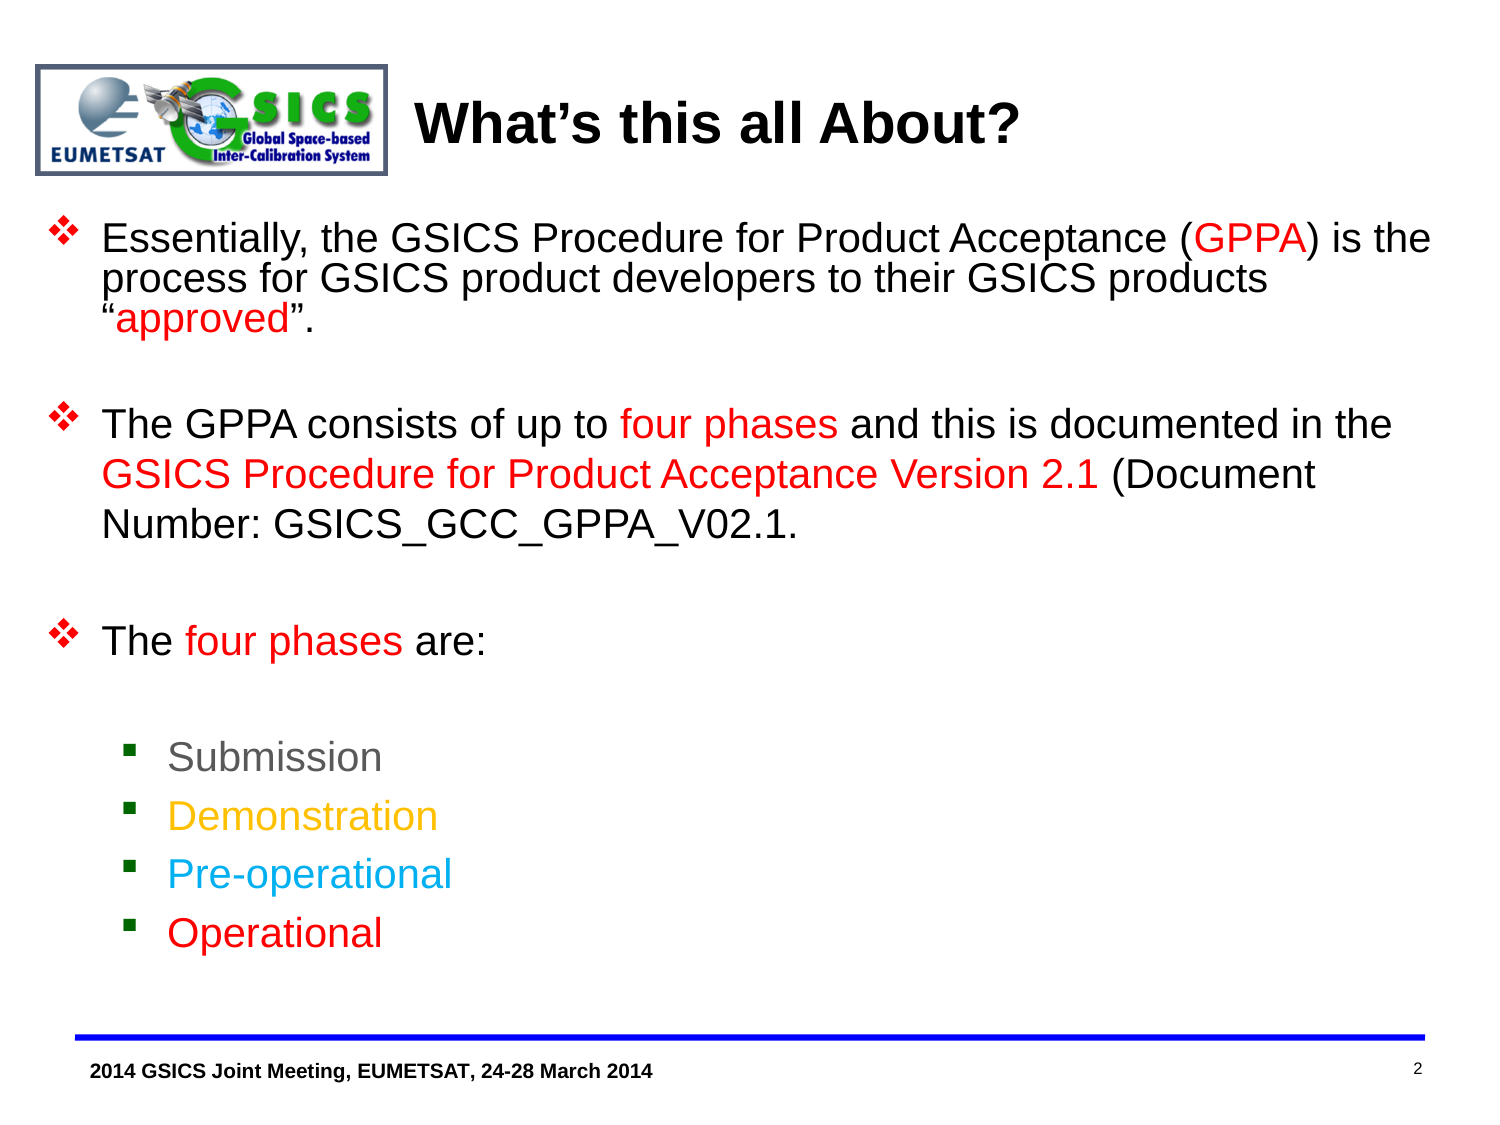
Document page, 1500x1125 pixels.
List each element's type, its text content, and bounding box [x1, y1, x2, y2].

picture [35, 64, 388, 156]
list Essentially, the GSICS Procedure for Product Acceptance (GPPA) is the process for GSICS product developers to their GSICS products “approved”. The GPPA consists of up to four phases and this is documented in the GSICS Procedure for Product Acceptance Version 2.1 (Document Number: GSICS_GCC_GPPA_V02.1. The four phases are: Submission Demonstration Pre-operational Operational [29, 156, 1479, 1012]
title What’s this all About? [399, 77, 1422, 156]
slide_number 2 [1087, 1049, 1438, 1104]
